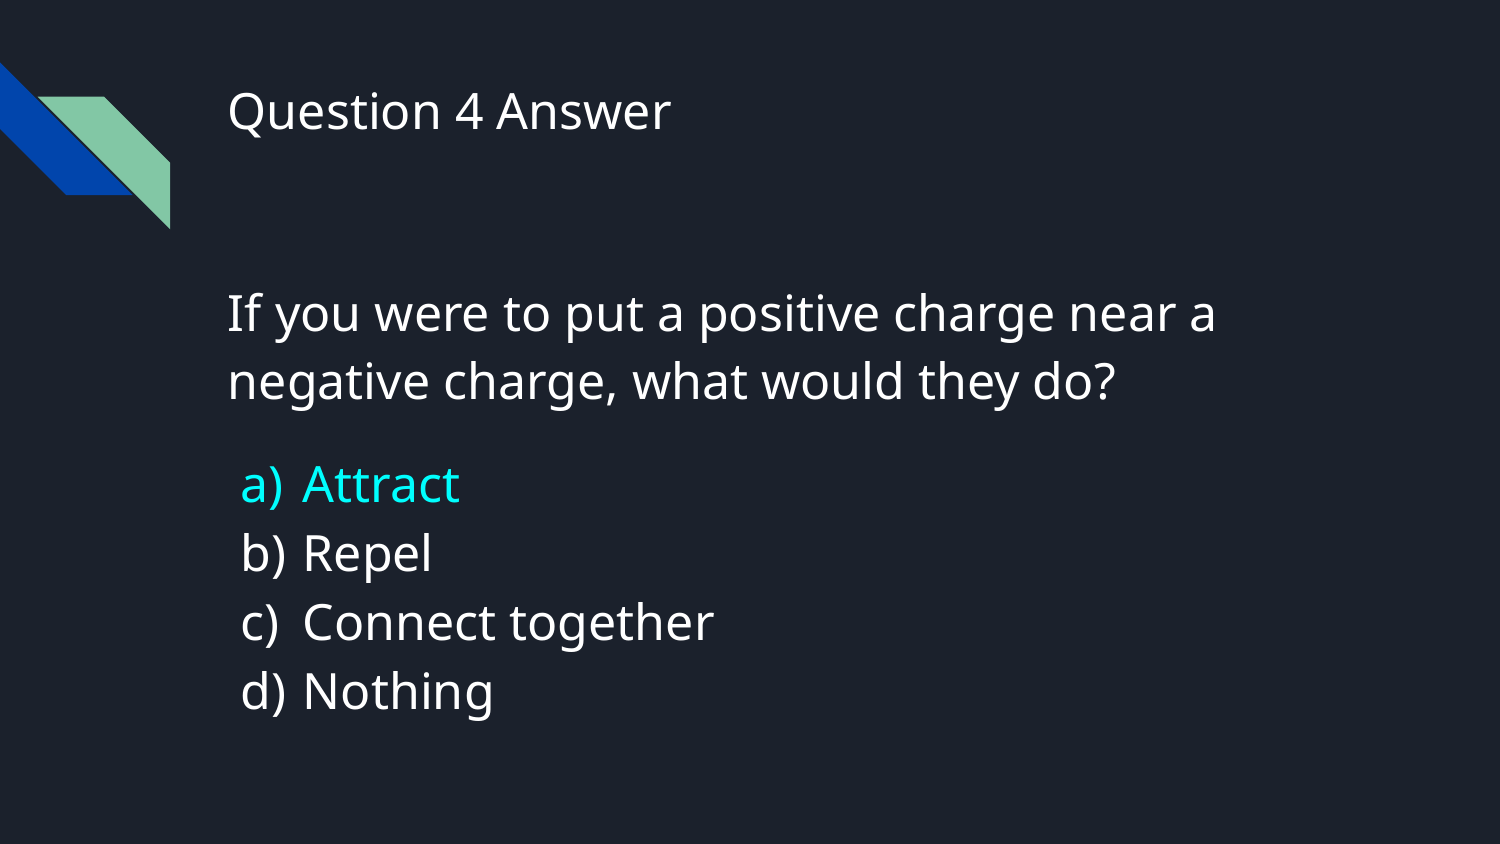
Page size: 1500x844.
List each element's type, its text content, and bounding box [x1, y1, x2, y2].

list If you were to put a positive charge near a negative charge, what would they do? Attract Repel Connect together Nothing [212, 257, 1368, 735]
title Question 4 Answer [212, 64, 1368, 215]
